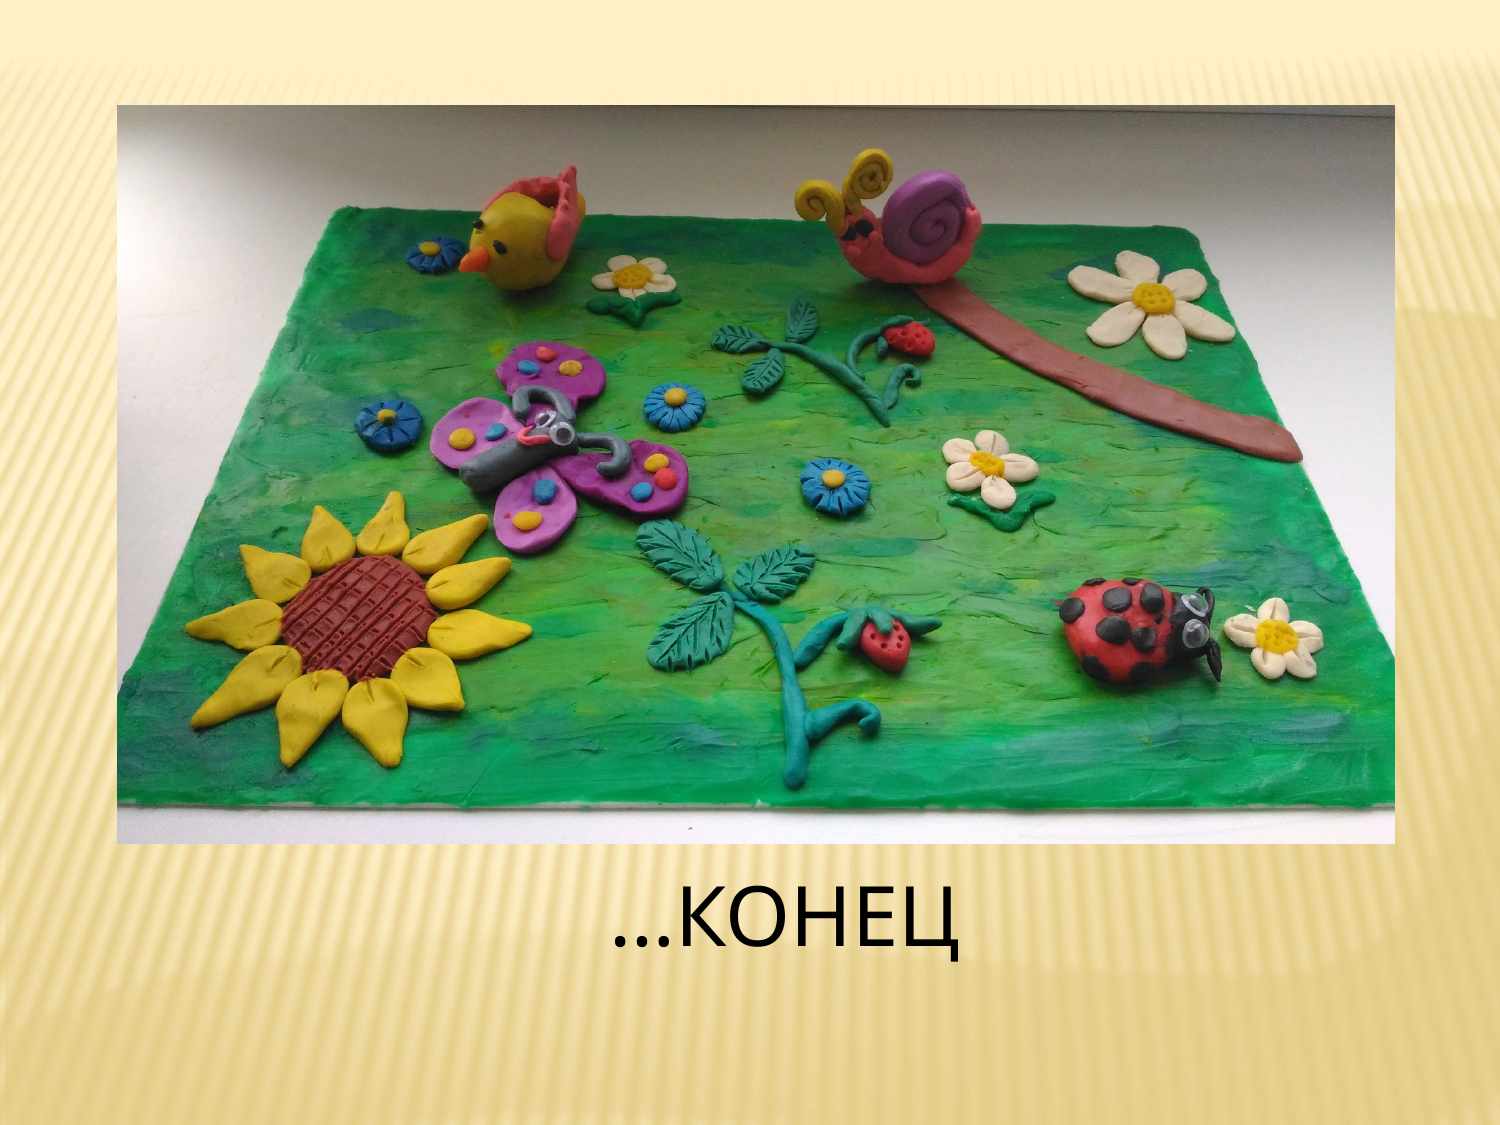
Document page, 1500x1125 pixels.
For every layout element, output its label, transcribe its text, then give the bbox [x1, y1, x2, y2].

picture [116, 105, 1395, 844]
text_box …КОНЕЦ [375, 861, 1196, 971]
